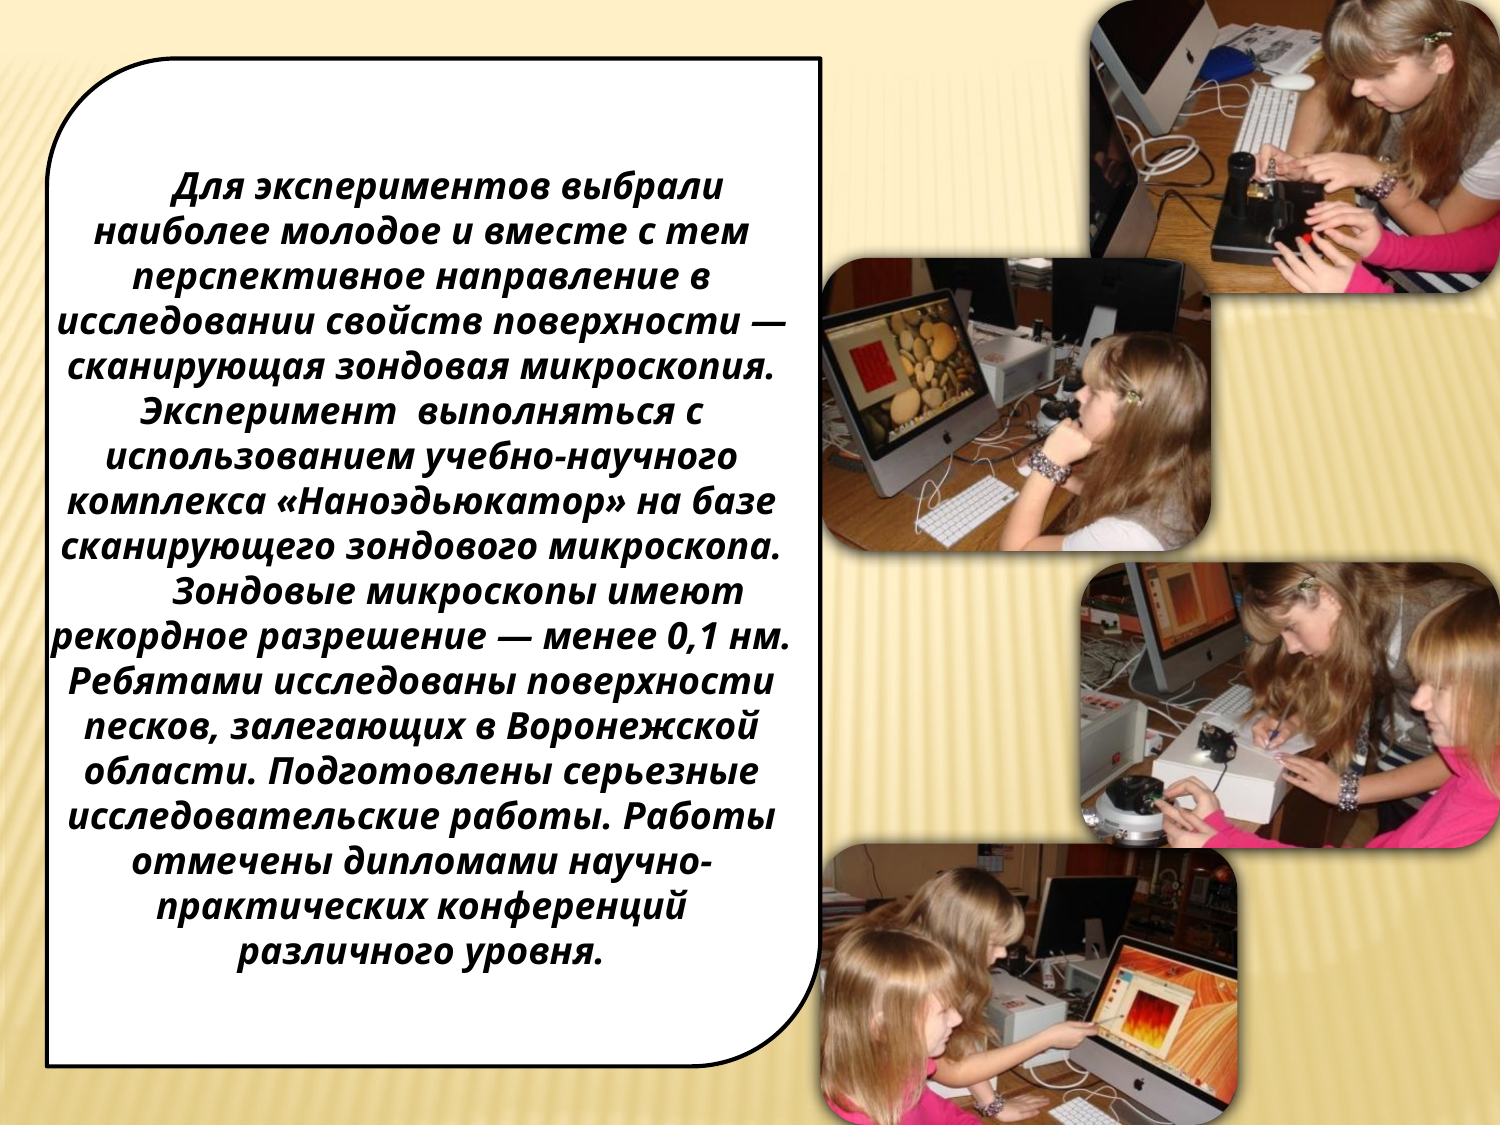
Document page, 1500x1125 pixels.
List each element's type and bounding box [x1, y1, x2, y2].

picture [1080, 562, 1500, 849]
picture [823, 0, 1500, 552]
picture [820, 843, 1238, 1125]
text_box [34, 58, 821, 1067]
